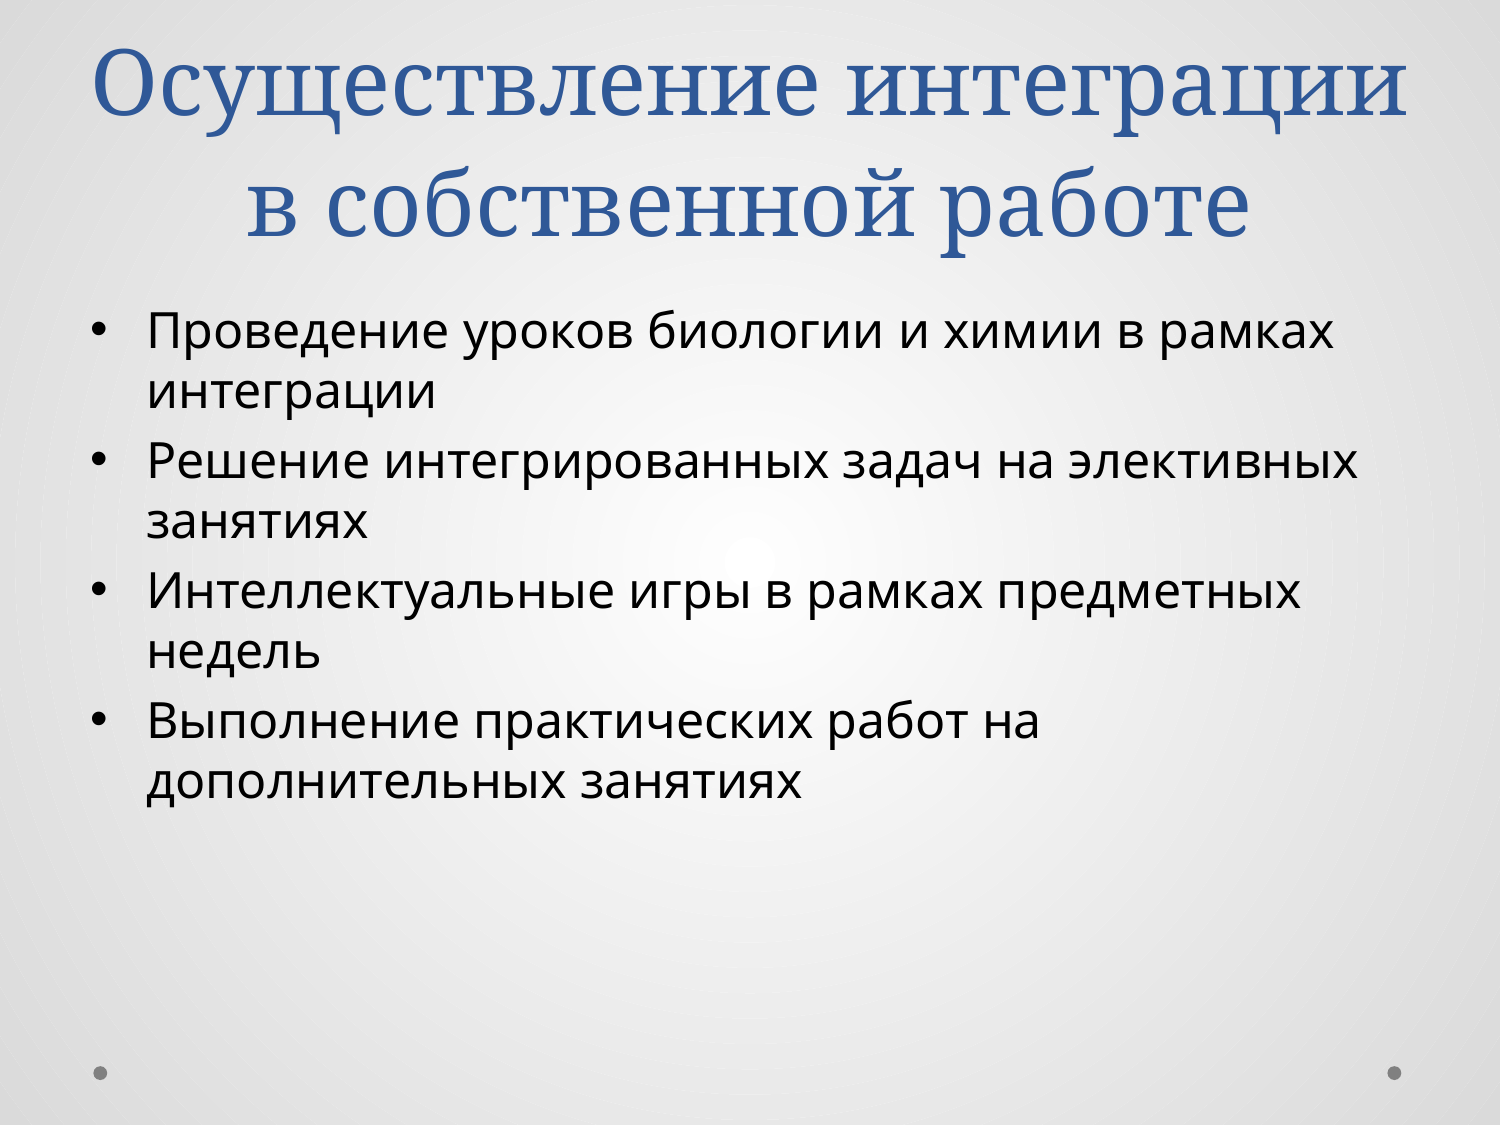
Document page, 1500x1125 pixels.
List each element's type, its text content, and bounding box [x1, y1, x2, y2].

list Проведение уроков биологии и химии в рамках интеграции Решение интегрированных задач на элективных занятиях Интеллектуальные игры в рамках предметных недель Выполнение практических работ на дополнительных занятиях [75, 290, 1425, 1005]
title Осуществление интеграции в собственной работе [75, 0, 1425, 263]
